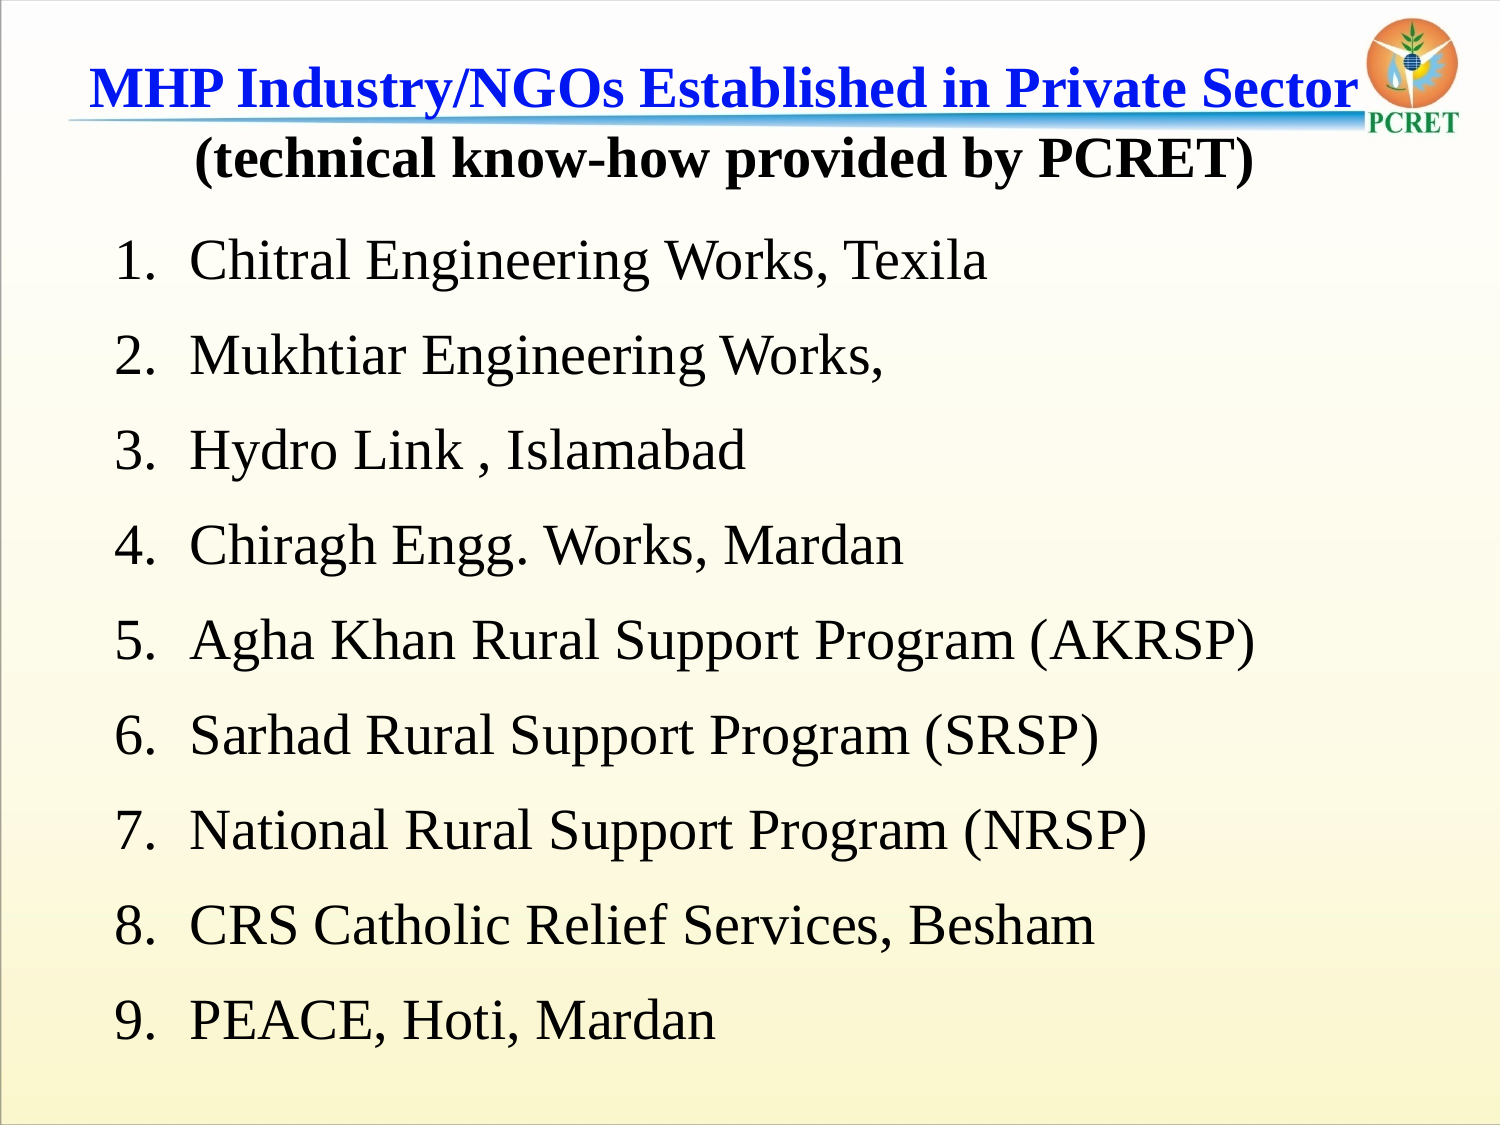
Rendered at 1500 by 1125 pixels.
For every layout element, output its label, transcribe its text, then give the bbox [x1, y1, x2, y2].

text_box Chitral Engineering Works, Texila Mukhtiar Engineering Works, Hydro Link , Islamabad Chiragh Engg. Works, Mardan Agha Khan Rural Support Program (AKRSP) Sarhad Rural Support Program (SRSP) National Rural Support Program (NRSP) CRS Catholic Relief Services, Besham PEACE, Hoti, Mardan [99, 213, 1388, 1125]
text_box MHP Industry/NGOs Established in Private Sector (technical know-how provided by PCRET) [37, 24, 1413, 213]
picture [0, 0, 1500, 1125]
